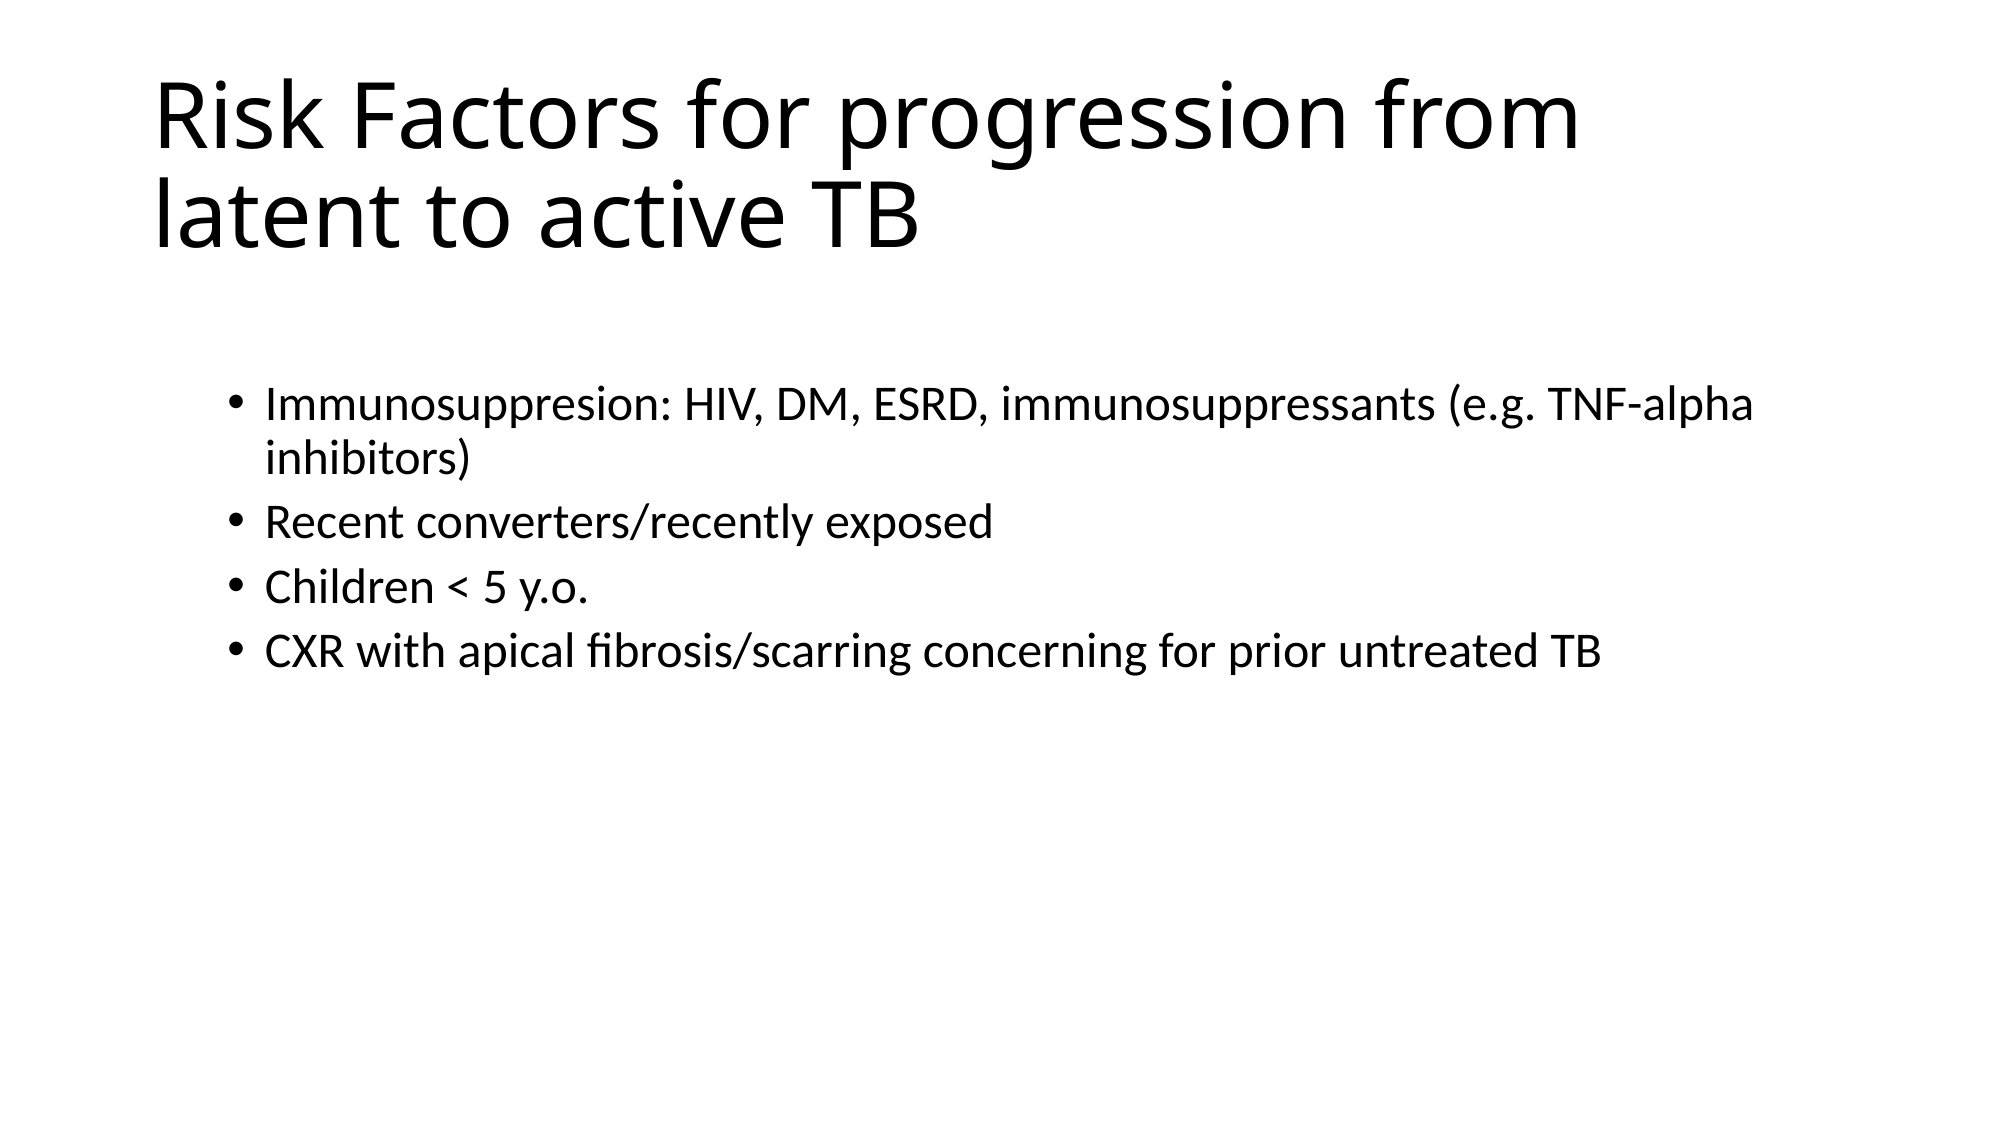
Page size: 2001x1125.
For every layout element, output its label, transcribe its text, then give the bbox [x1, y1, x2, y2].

list Immunosuppresion: HIV, DM, ESRD, immunosuppressants (e.g. TNF-alpha inhibitors) Recent converters/recently exposed Children < 5 y.o. CXR with apical fibrosis/scarring concerning for prior untreated TB [137, 299, 1863, 1014]
title Risk Factors for progression from latent to active TB [137, 59, 1863, 278]
